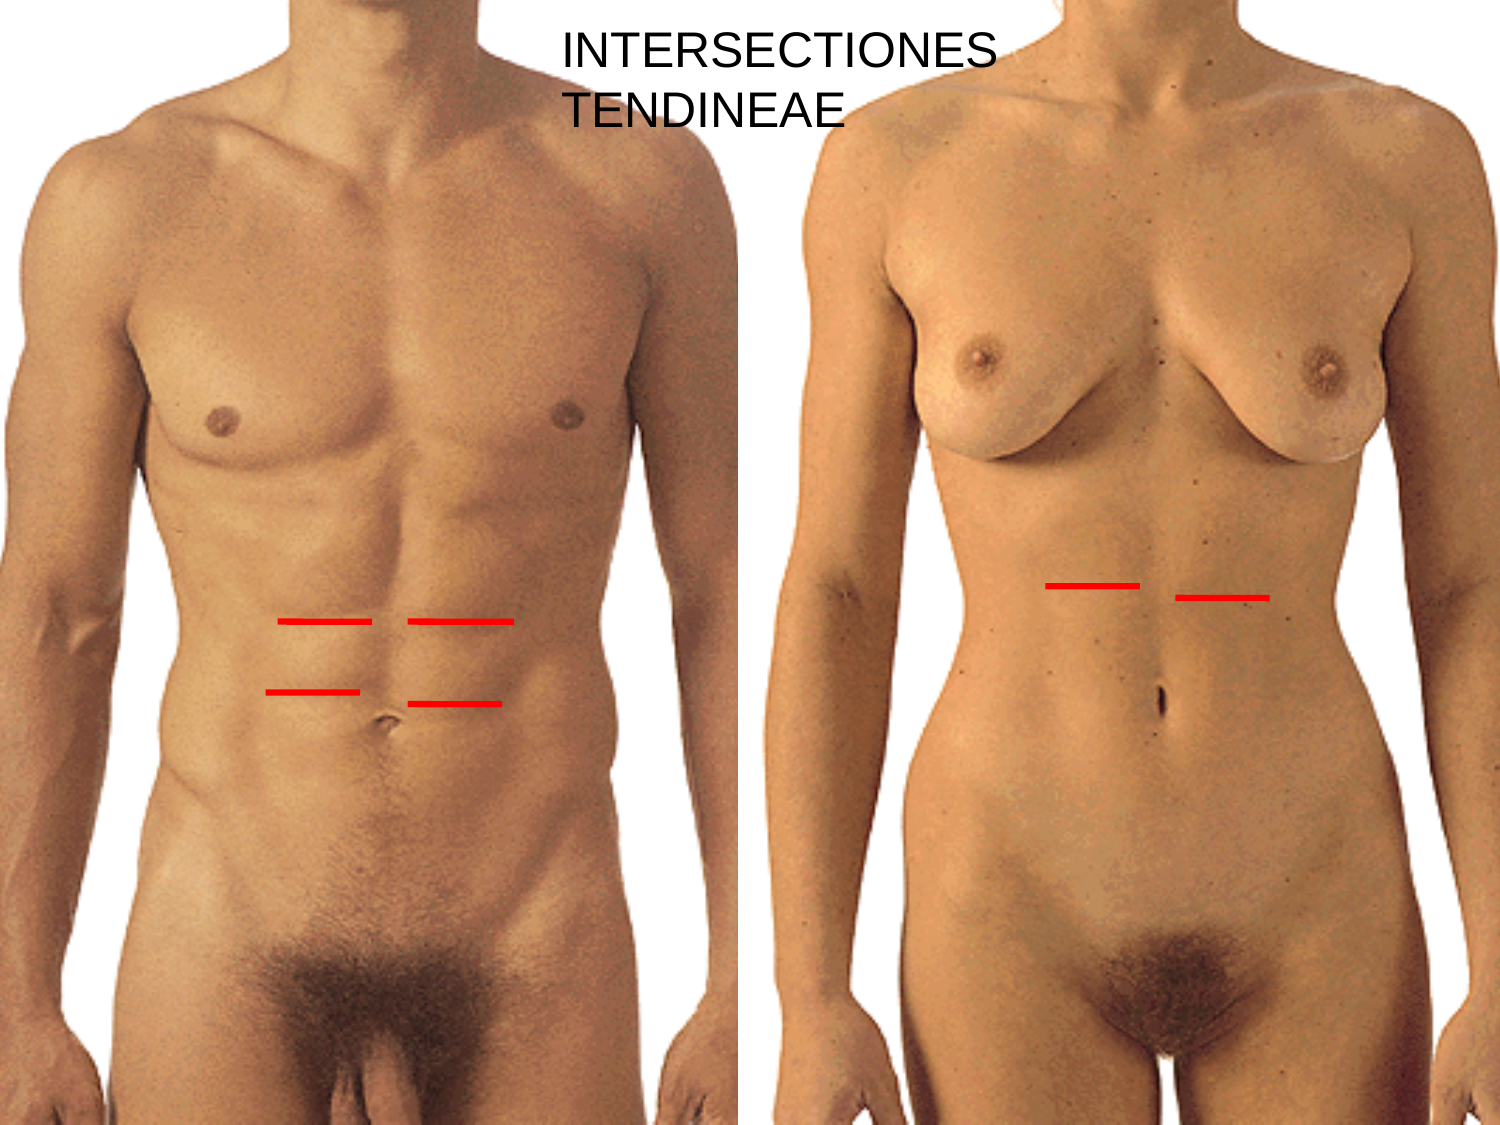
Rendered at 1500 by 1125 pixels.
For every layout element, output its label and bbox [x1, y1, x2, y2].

picture [0, 0, 1500, 1125]
text_box [265, 585, 1270, 705]
